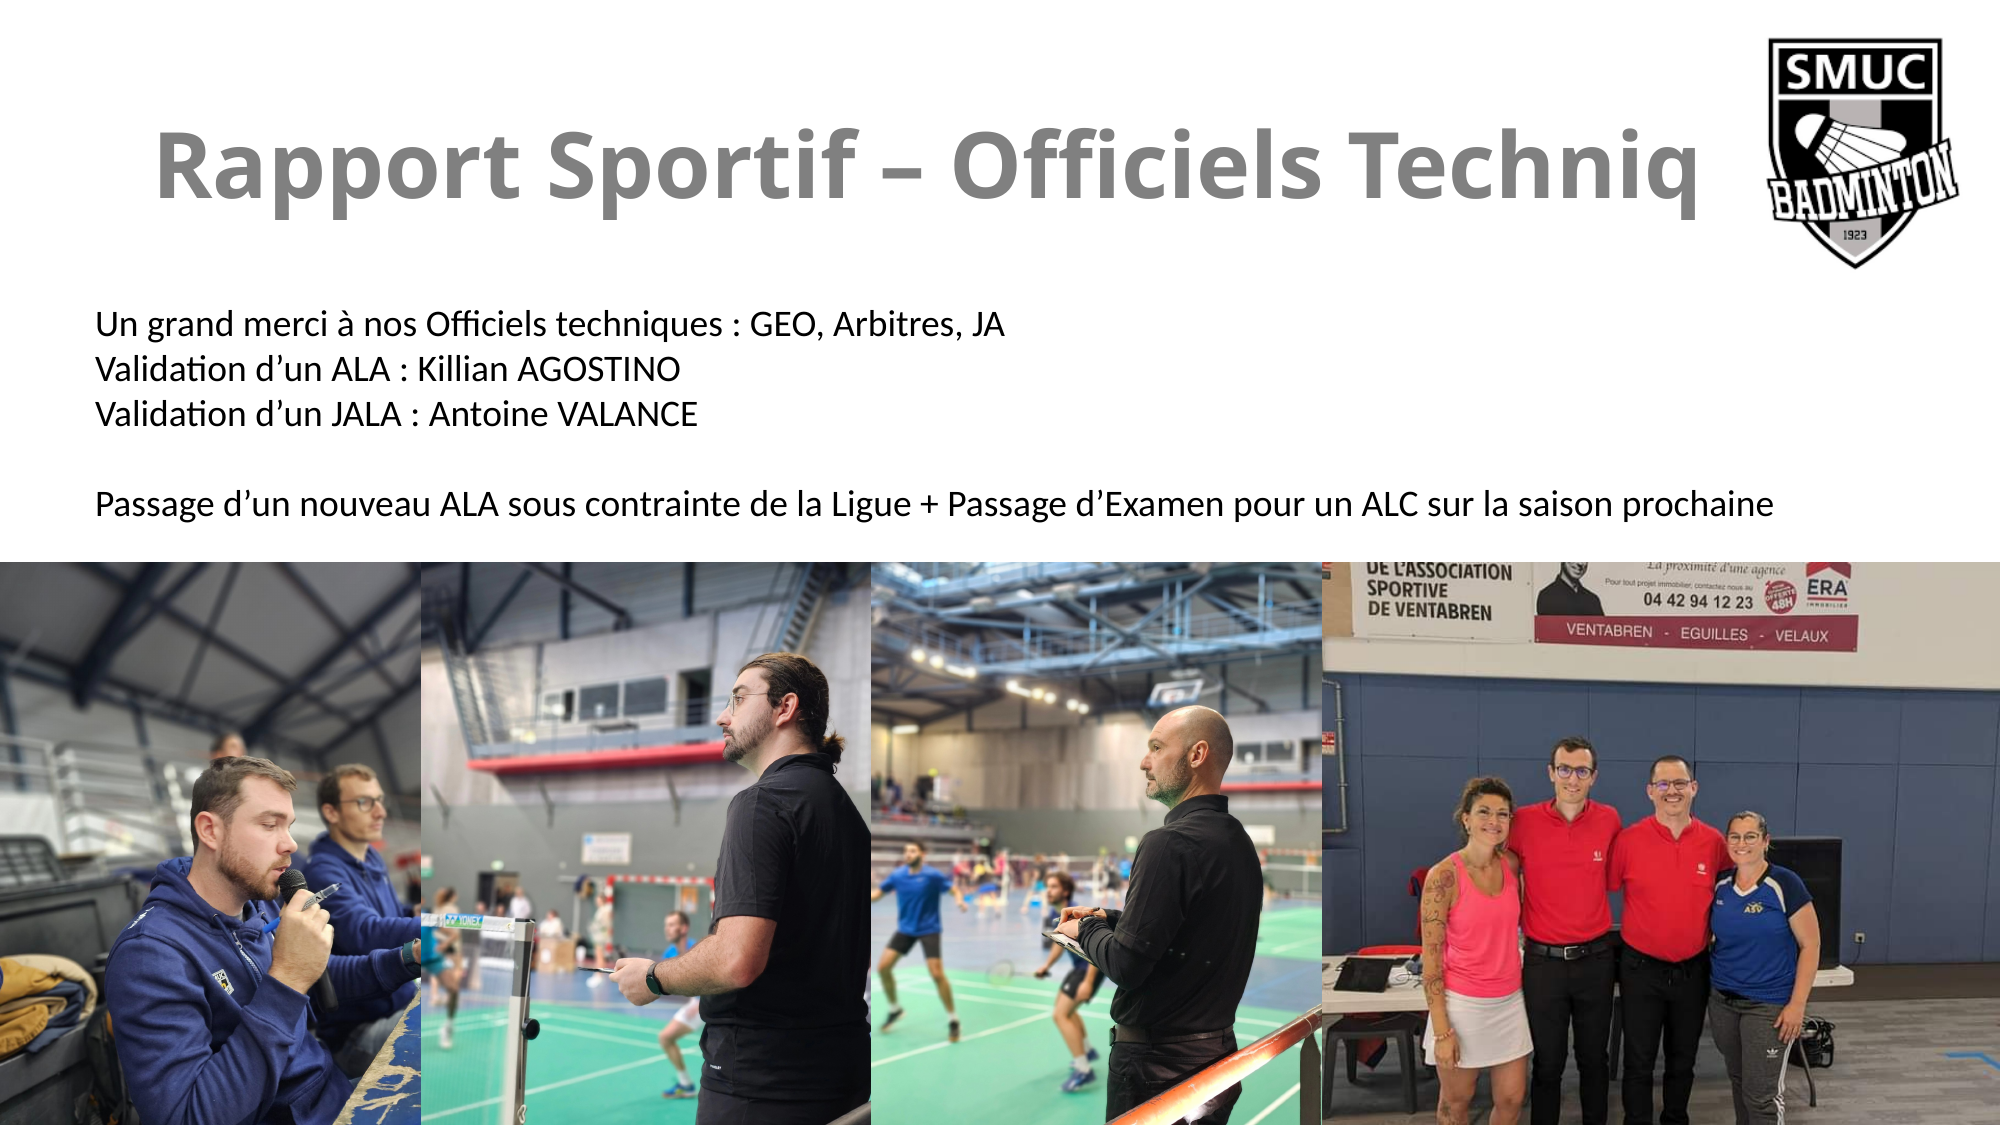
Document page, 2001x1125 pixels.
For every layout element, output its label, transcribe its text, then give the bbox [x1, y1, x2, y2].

picture [1708, 0, 2000, 292]
text_box Un grand merci à nos Officiels techniques : GEO, Arbitres, JA Validation d’un ALA : Killian AGOSTINO Validation d’un JALA : Antoine VALANCE Passage d’un nouveau ALA sous contrainte de la Ligue + Passage d’Examen pour un ALC sur la saison prochaine [80, 291, 1899, 562]
picture [0, 562, 2000, 1125]
title Rapport Sportif – Officiels Technique [137, 59, 1708, 278]
